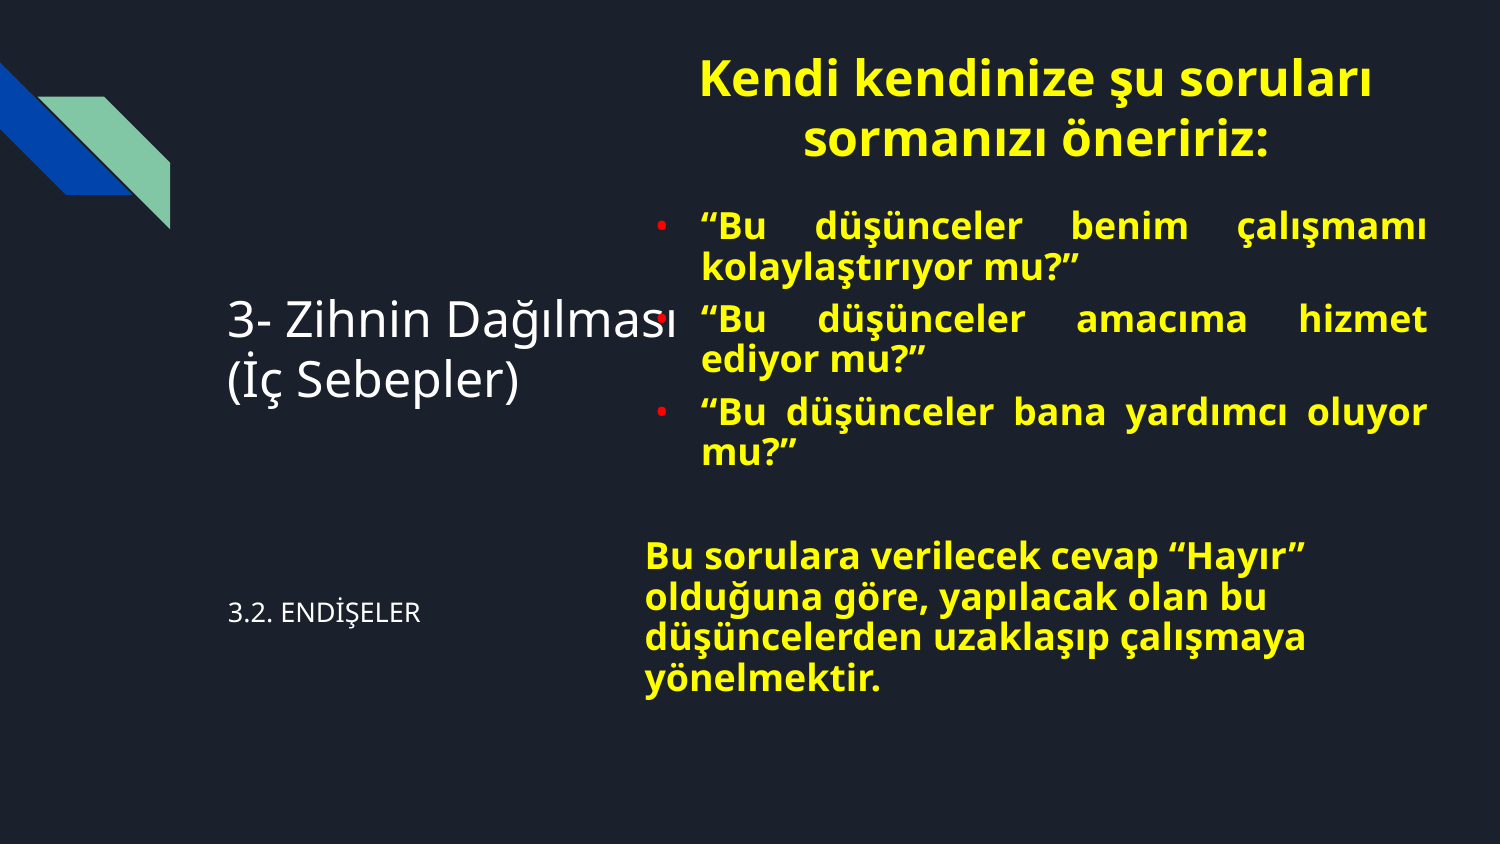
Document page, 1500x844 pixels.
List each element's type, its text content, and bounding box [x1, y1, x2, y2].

title 3- Zihnin Dağılması (İç Sebepler) [212, 272, 629, 560]
list Kendi kendinize şu soruları sormanızı öneririz: “Bu düşünceler benim çalışmamı kolaylaştırıyor mu?” “Bu düşünceler amacıma hizmet ediyor mu?” “Bu düşünceler bana yardımcı oluyor mu?” Bu sorulara verilecek cevap “Hayır” olduğuna göre, yapılacak olan bu düşüncelerden uzaklaşıp çalışmaya yönelmektir. [629, 31, 1444, 779]
subtitle 3.2. ENDİŞELER [212, 580, 629, 664]
